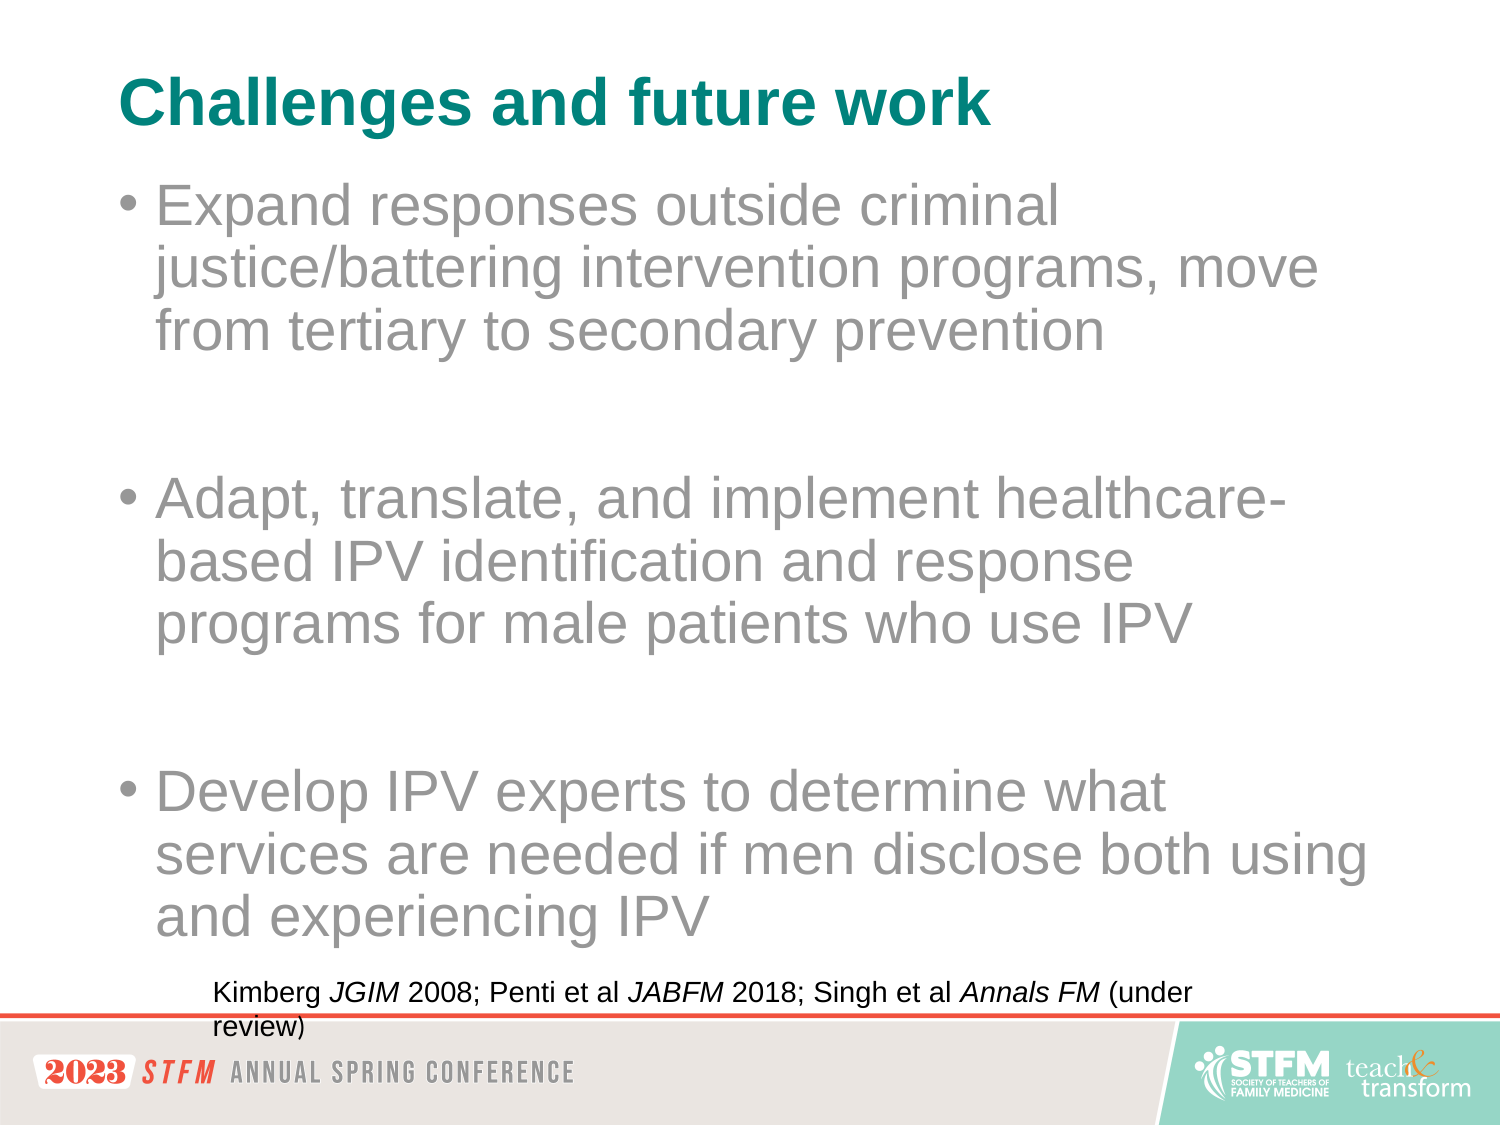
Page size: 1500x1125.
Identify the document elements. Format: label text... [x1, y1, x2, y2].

list Expand responses outside criminal justice/battering intervention programs, move from tertiary to secondary prevention Adapt, translate, and implement healthcare-based IPV identification and response programs for male patients who use IPV Develop IPV experts to determine what services are needed if men disclose both using and experiencing IPV [103, 167, 1397, 966]
picture [0, 0, 1500, 1125]
title Challenges and future work [103, 59, 1397, 157]
text_box Kimberg JGIM 2008; Penti et al JABFM 2018; Singh et al Annals FM (under review) [197, 965, 1302, 1051]
